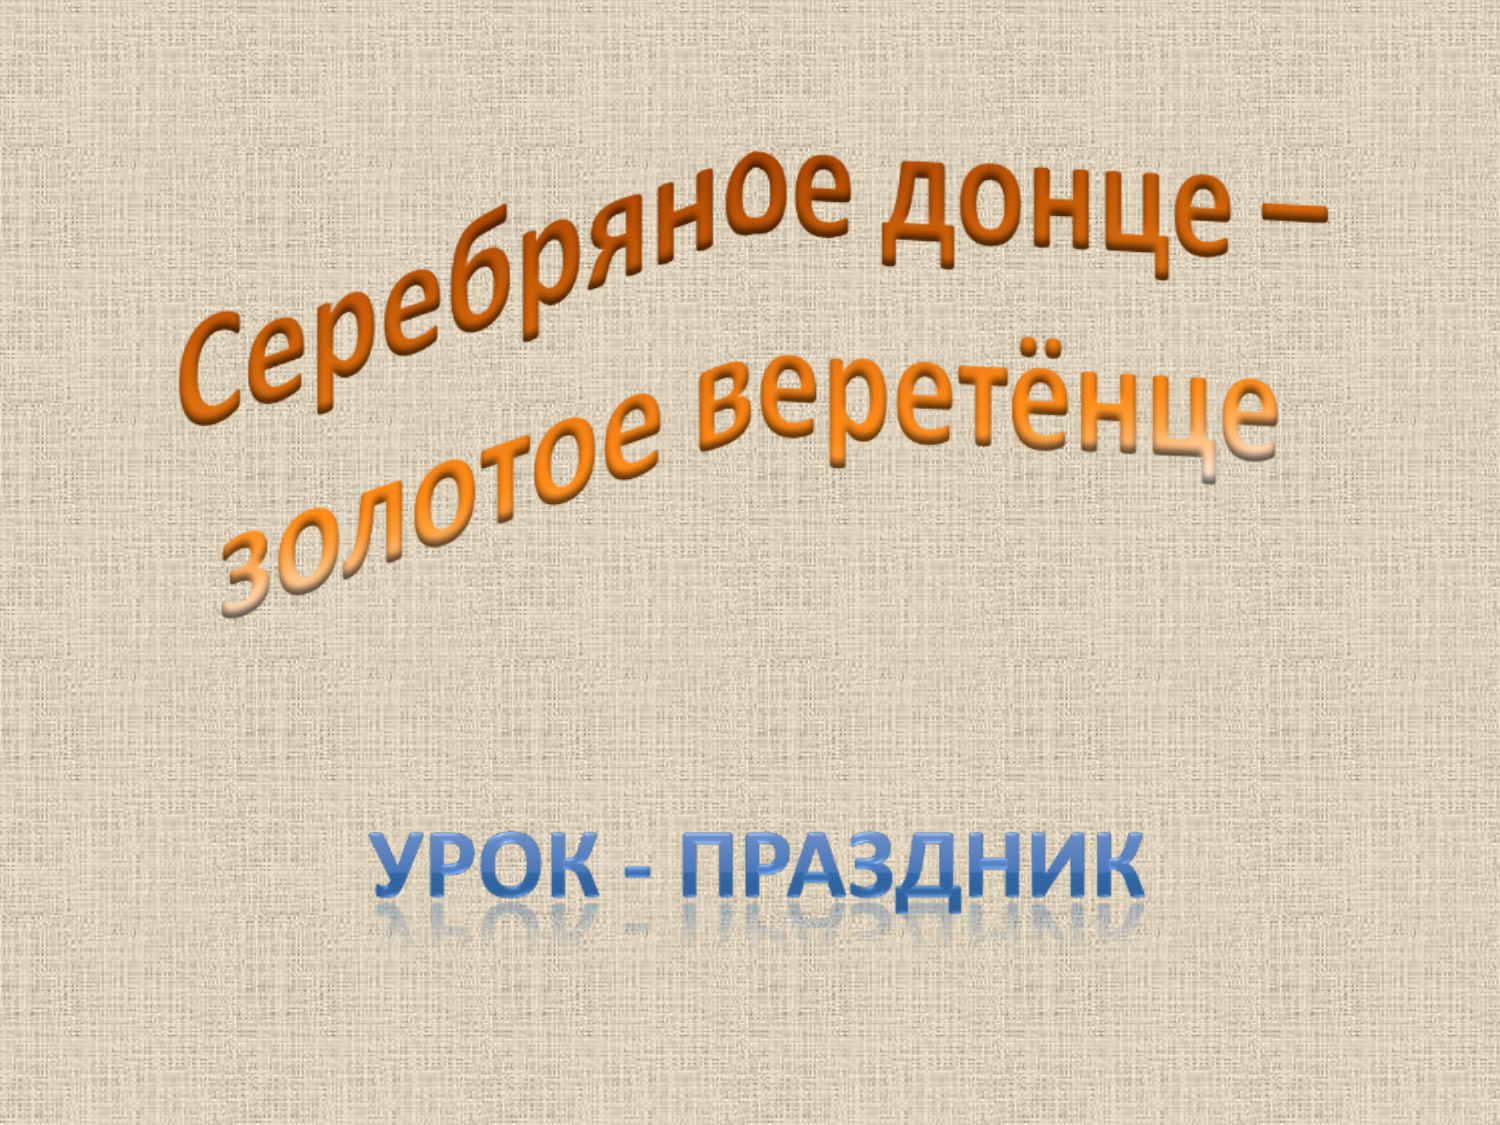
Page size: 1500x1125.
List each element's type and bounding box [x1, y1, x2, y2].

title [172, 24, 1331, 670]
picture [0, 0, 1500, 1125]
subtitle [232, 771, 1286, 1033]
